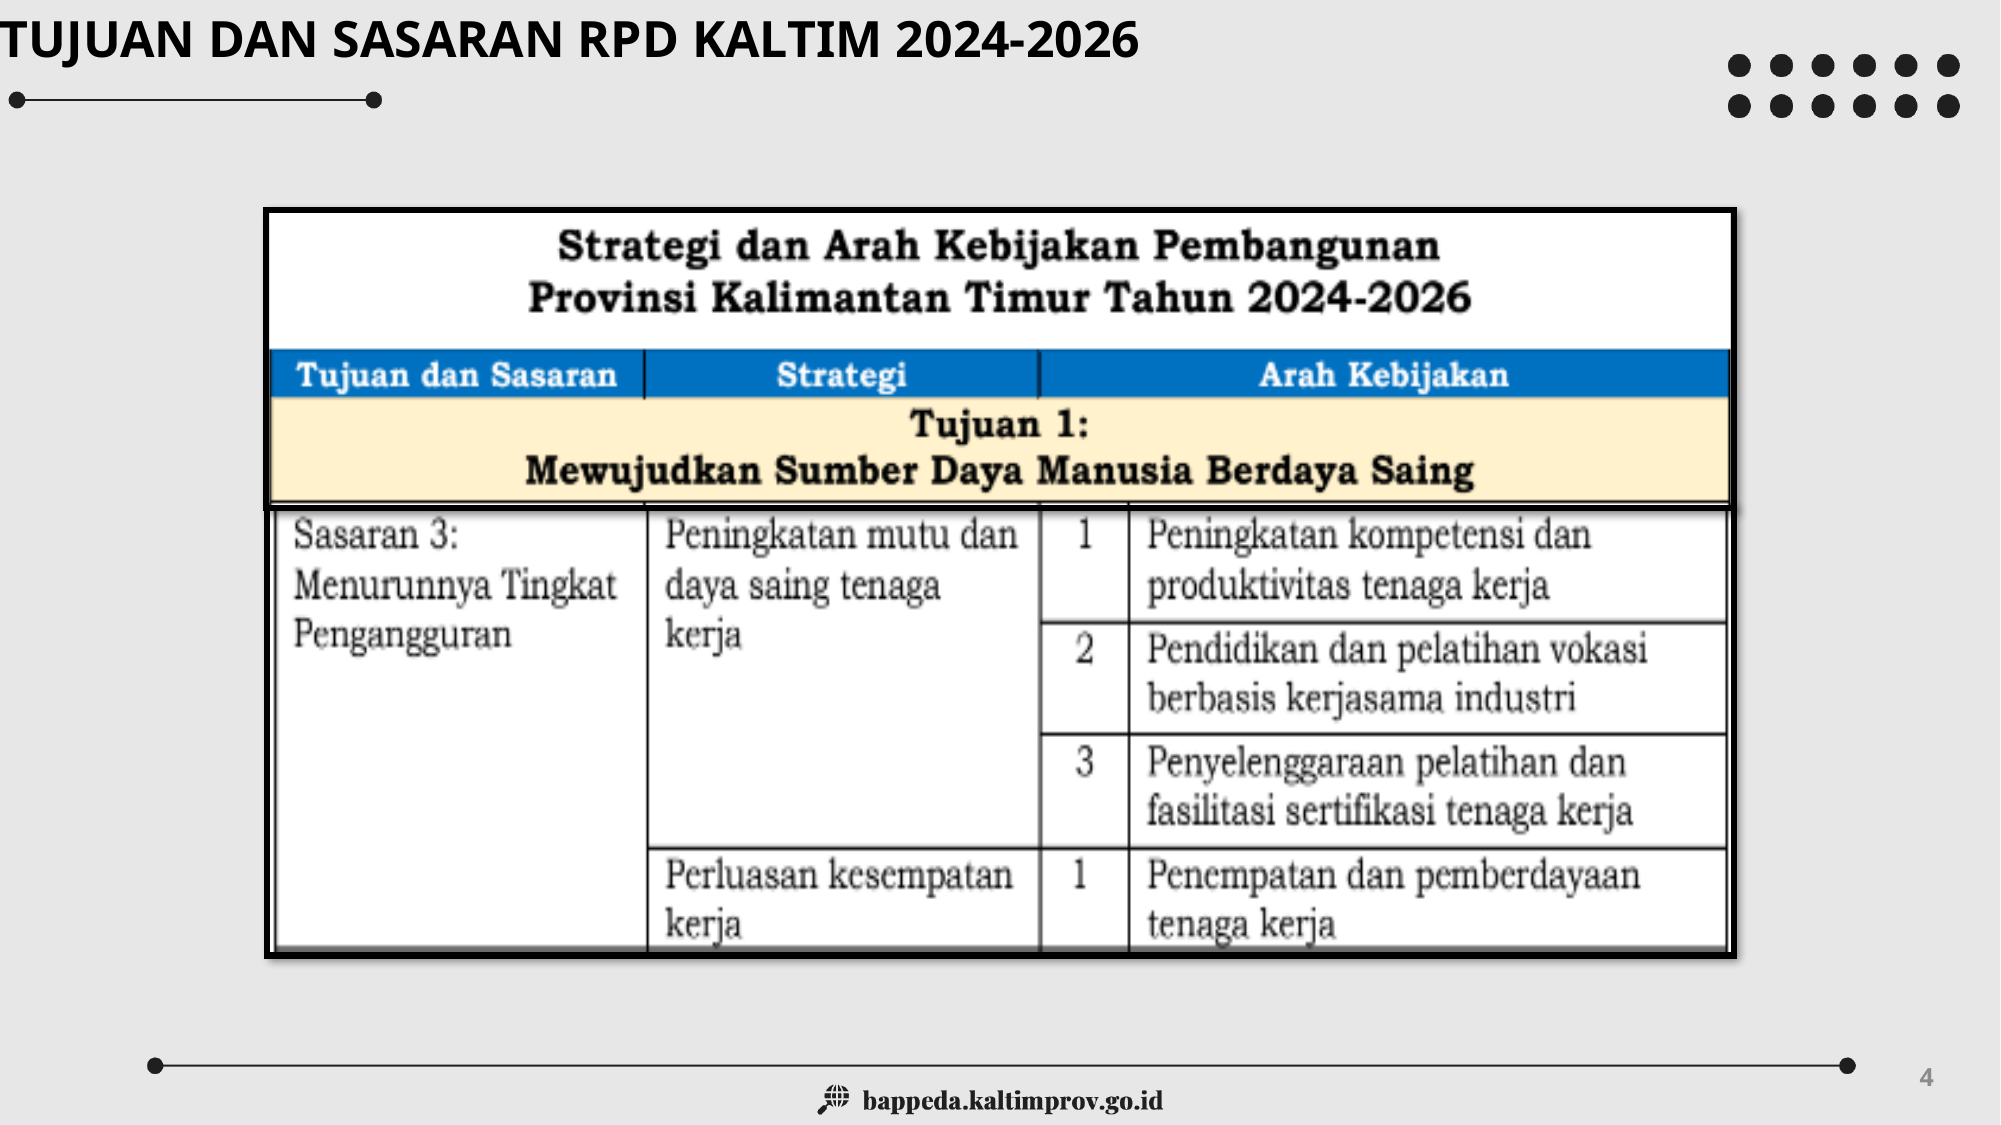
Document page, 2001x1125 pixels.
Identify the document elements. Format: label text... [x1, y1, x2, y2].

picture [0, 0, 2001, 1125]
slide_number 4 [1498, 1048, 1949, 1109]
text_box TUJUAN DAN SASARAN RPD KALTIM 2024-2026 [0, 0, 1156, 75]
